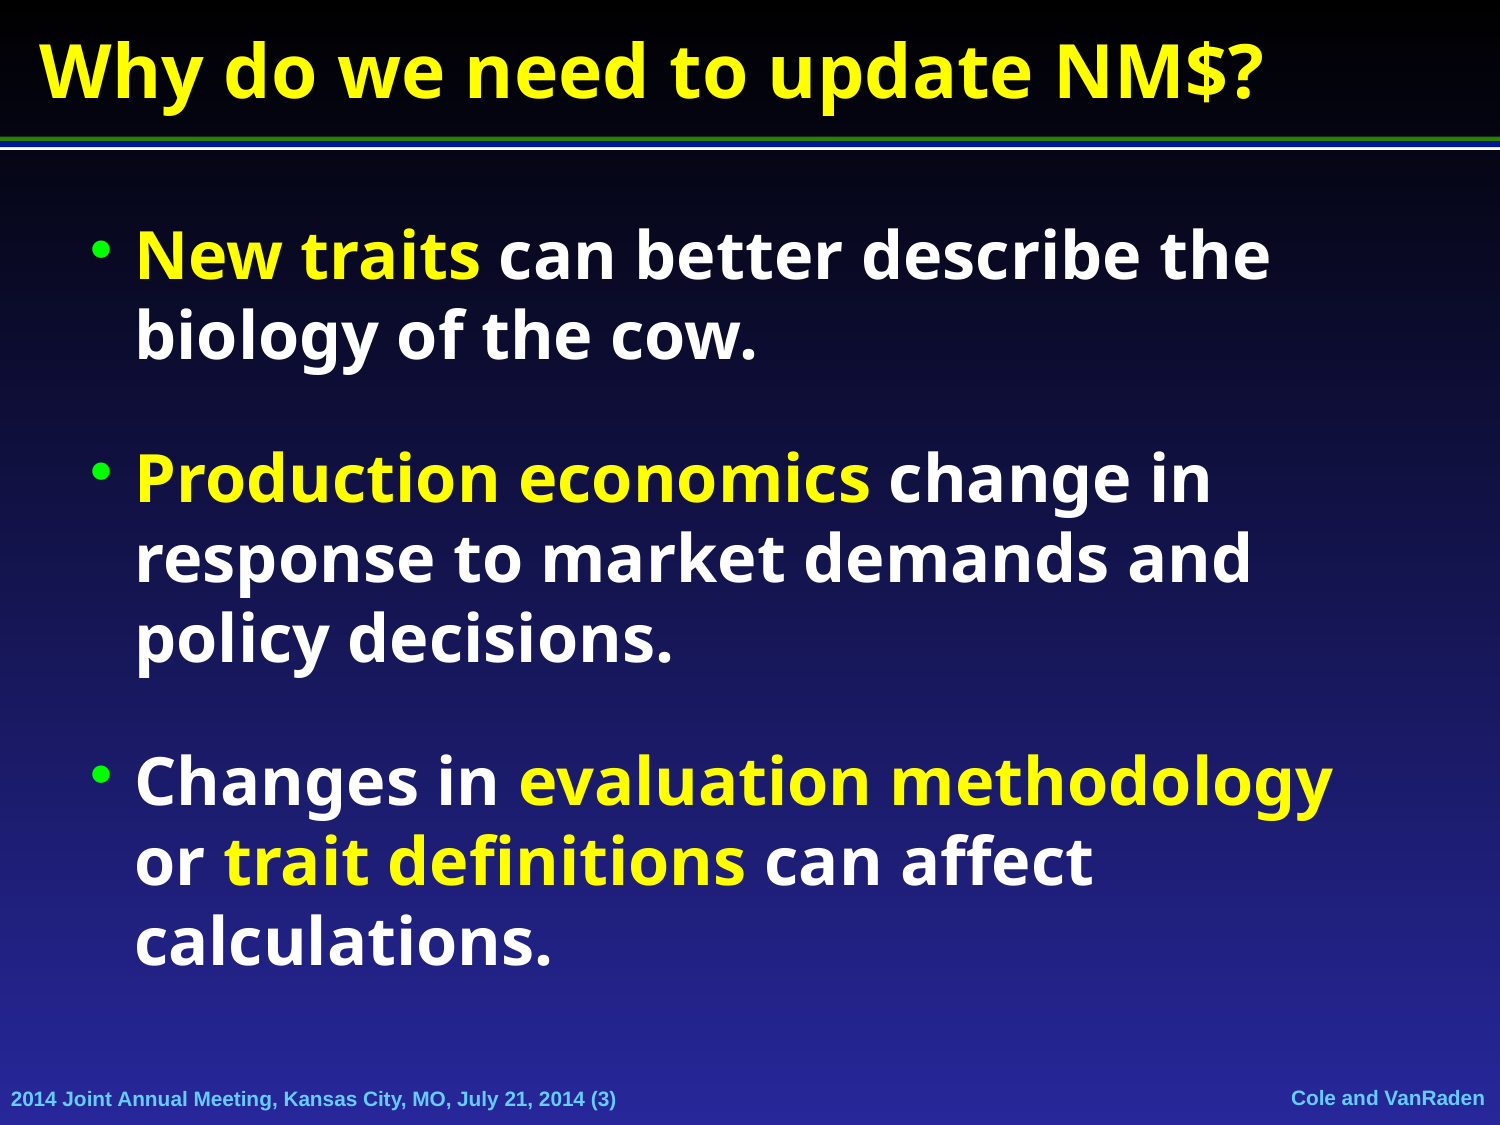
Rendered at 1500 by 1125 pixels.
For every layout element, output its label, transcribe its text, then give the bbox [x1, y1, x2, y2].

text_box New traits can better describe the biology of the cow. Production economics change in response to market demands and policy decisions. Changes in evaluation methodology or trait definitions can affect calculations. [74, 205, 1413, 1054]
text_box Why do we need to update NM$? [24, 16, 1475, 122]
